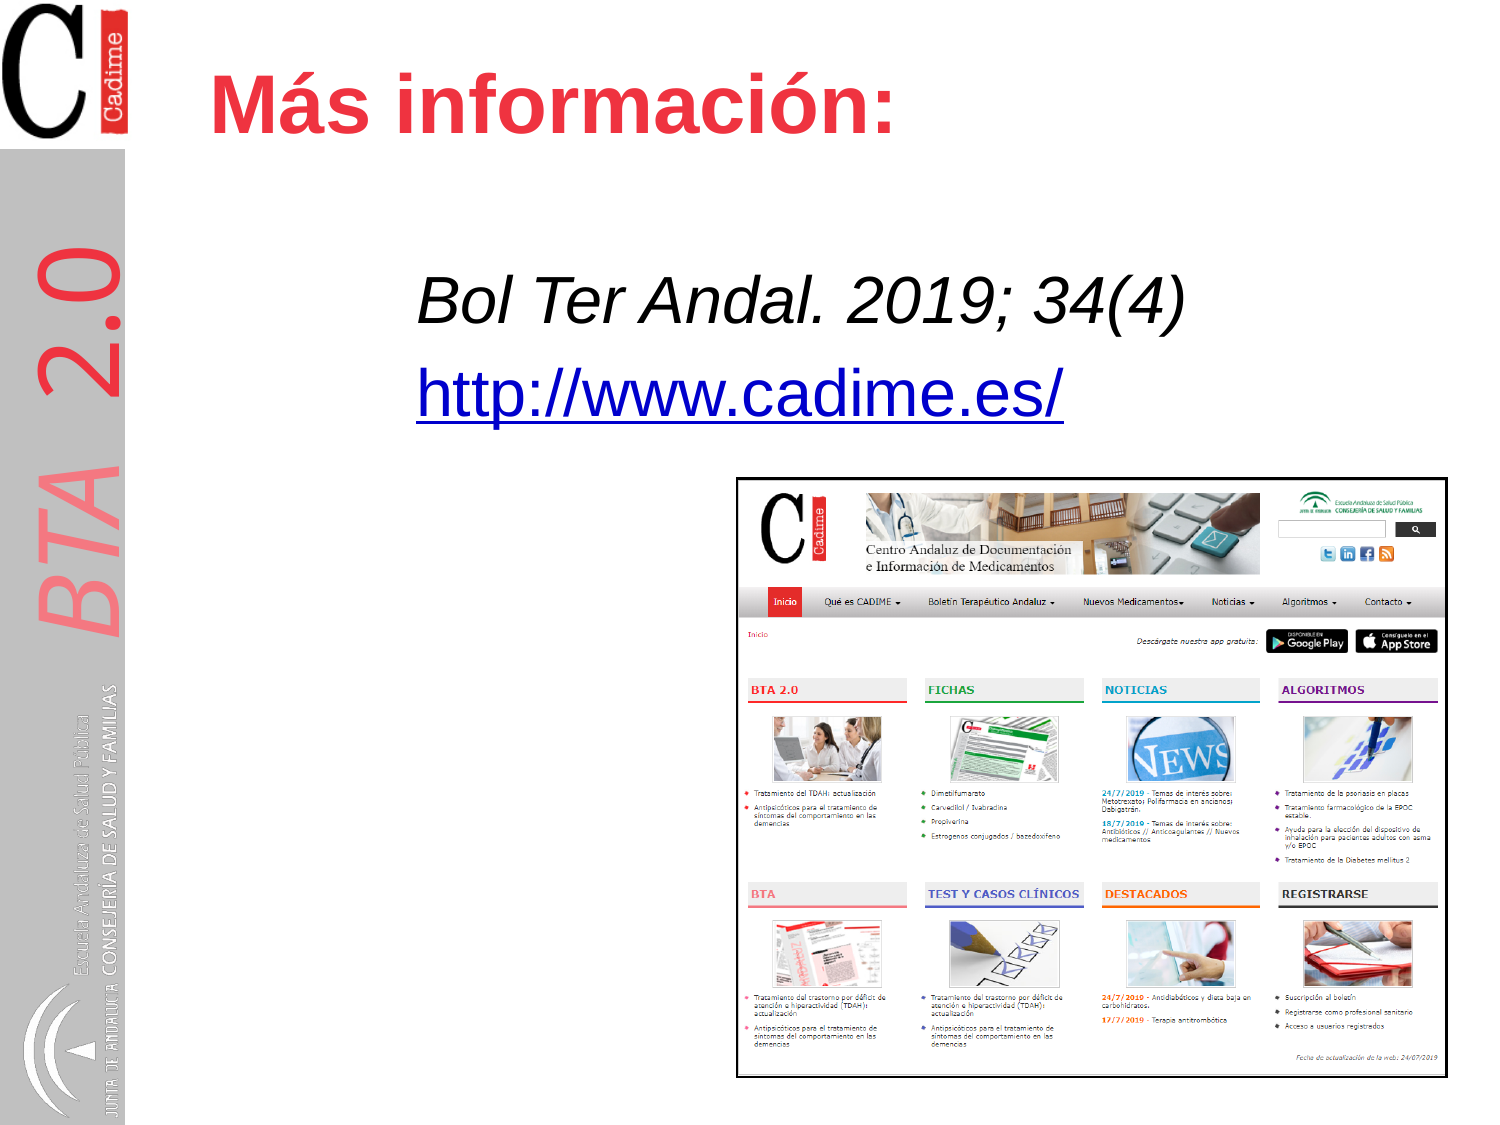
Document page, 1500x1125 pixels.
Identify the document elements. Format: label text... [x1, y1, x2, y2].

list Más información: Bol Ter Andal. 2019; 34(4) http://www.cadime.es/ [194, 42, 1388, 528]
picture [738, 479, 1446, 1076]
picture [19, 681, 123, 1121]
picture [0, 0, 135, 149]
